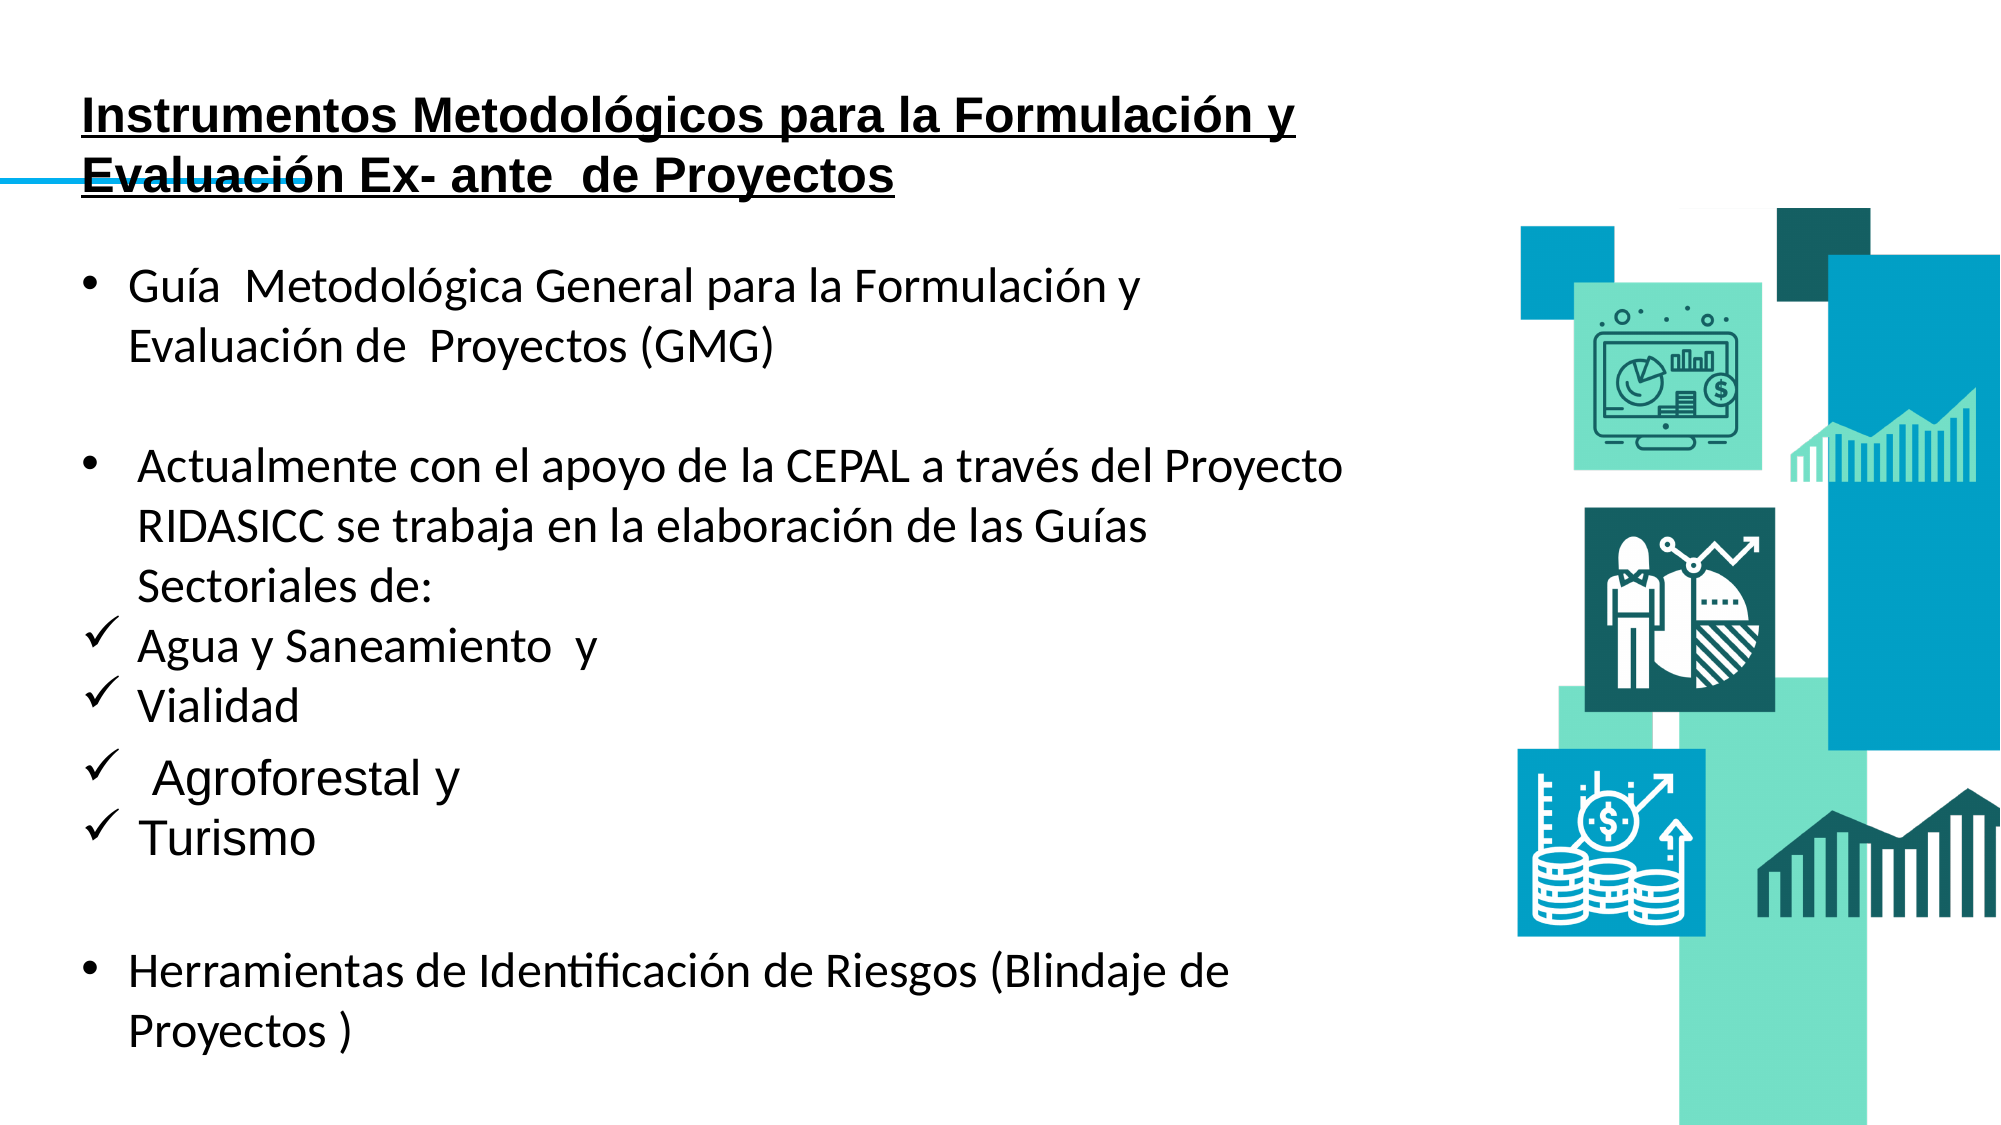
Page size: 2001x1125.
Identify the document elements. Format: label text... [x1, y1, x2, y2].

text_box Instrumentos Metodológicos para la Formulación y Evaluación Ex- ante de Proyectos [66, 75, 1457, 210]
picture [1533, 771, 1692, 925]
picture [1517, 208, 2000, 1125]
text_box Guía Metodológica General para la Formulación y Evaluación de Proyectos (GMG) Actualmente con el apoyo de la CEPAL a través del Proyecto RIDASICC se trabaja en la elaboración de las Guías Sectoriales de: Agua y Saneamiento y Vialidad Agroforestal y Turismo Herramientas de Identificación de Riesgos (Blindaje de Proyectos ) [66, 245, 1384, 1066]
